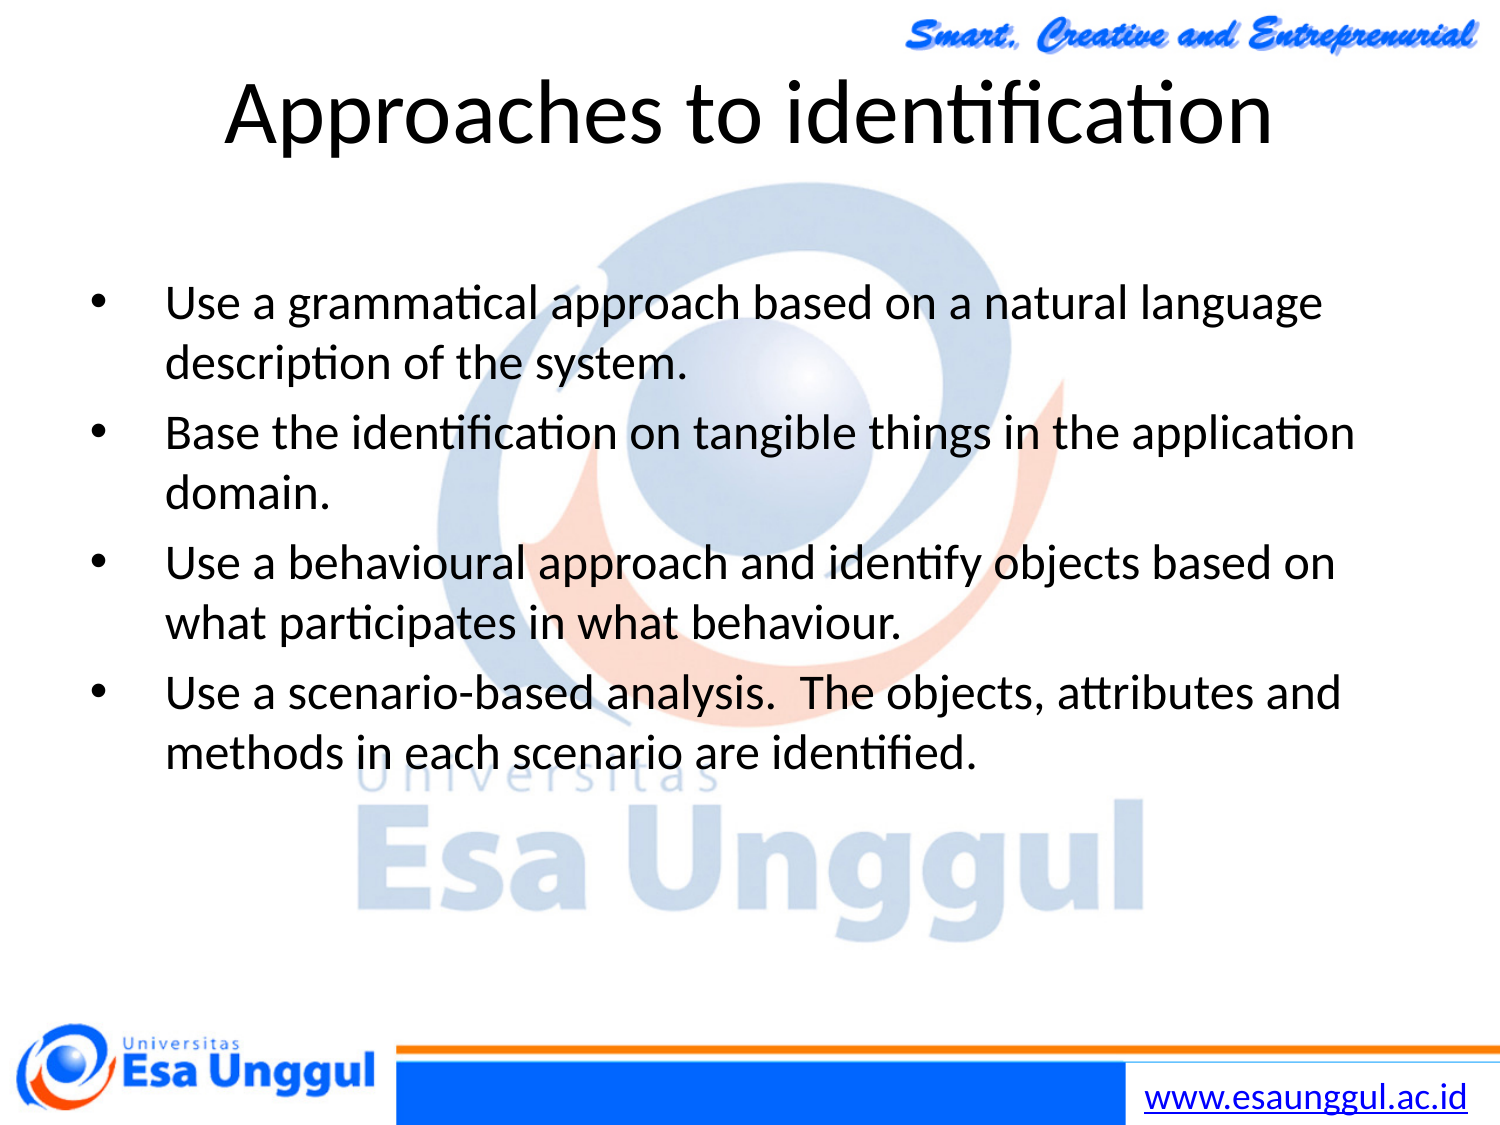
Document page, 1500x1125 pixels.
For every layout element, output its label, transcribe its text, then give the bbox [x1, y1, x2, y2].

title Approaches to identification [75, 45, 1425, 233]
picture [0, 0, 1500, 1125]
list Use a grammatical approach based on a natural language description of the system. Base the identification on tangible things in the application domain. Use a behavioural approach and identify objects based on what participates in what behaviour. Use a scenario-based analysis. The objects, attributes and methods in each scenario are identified. [75, 262, 1425, 1005]
